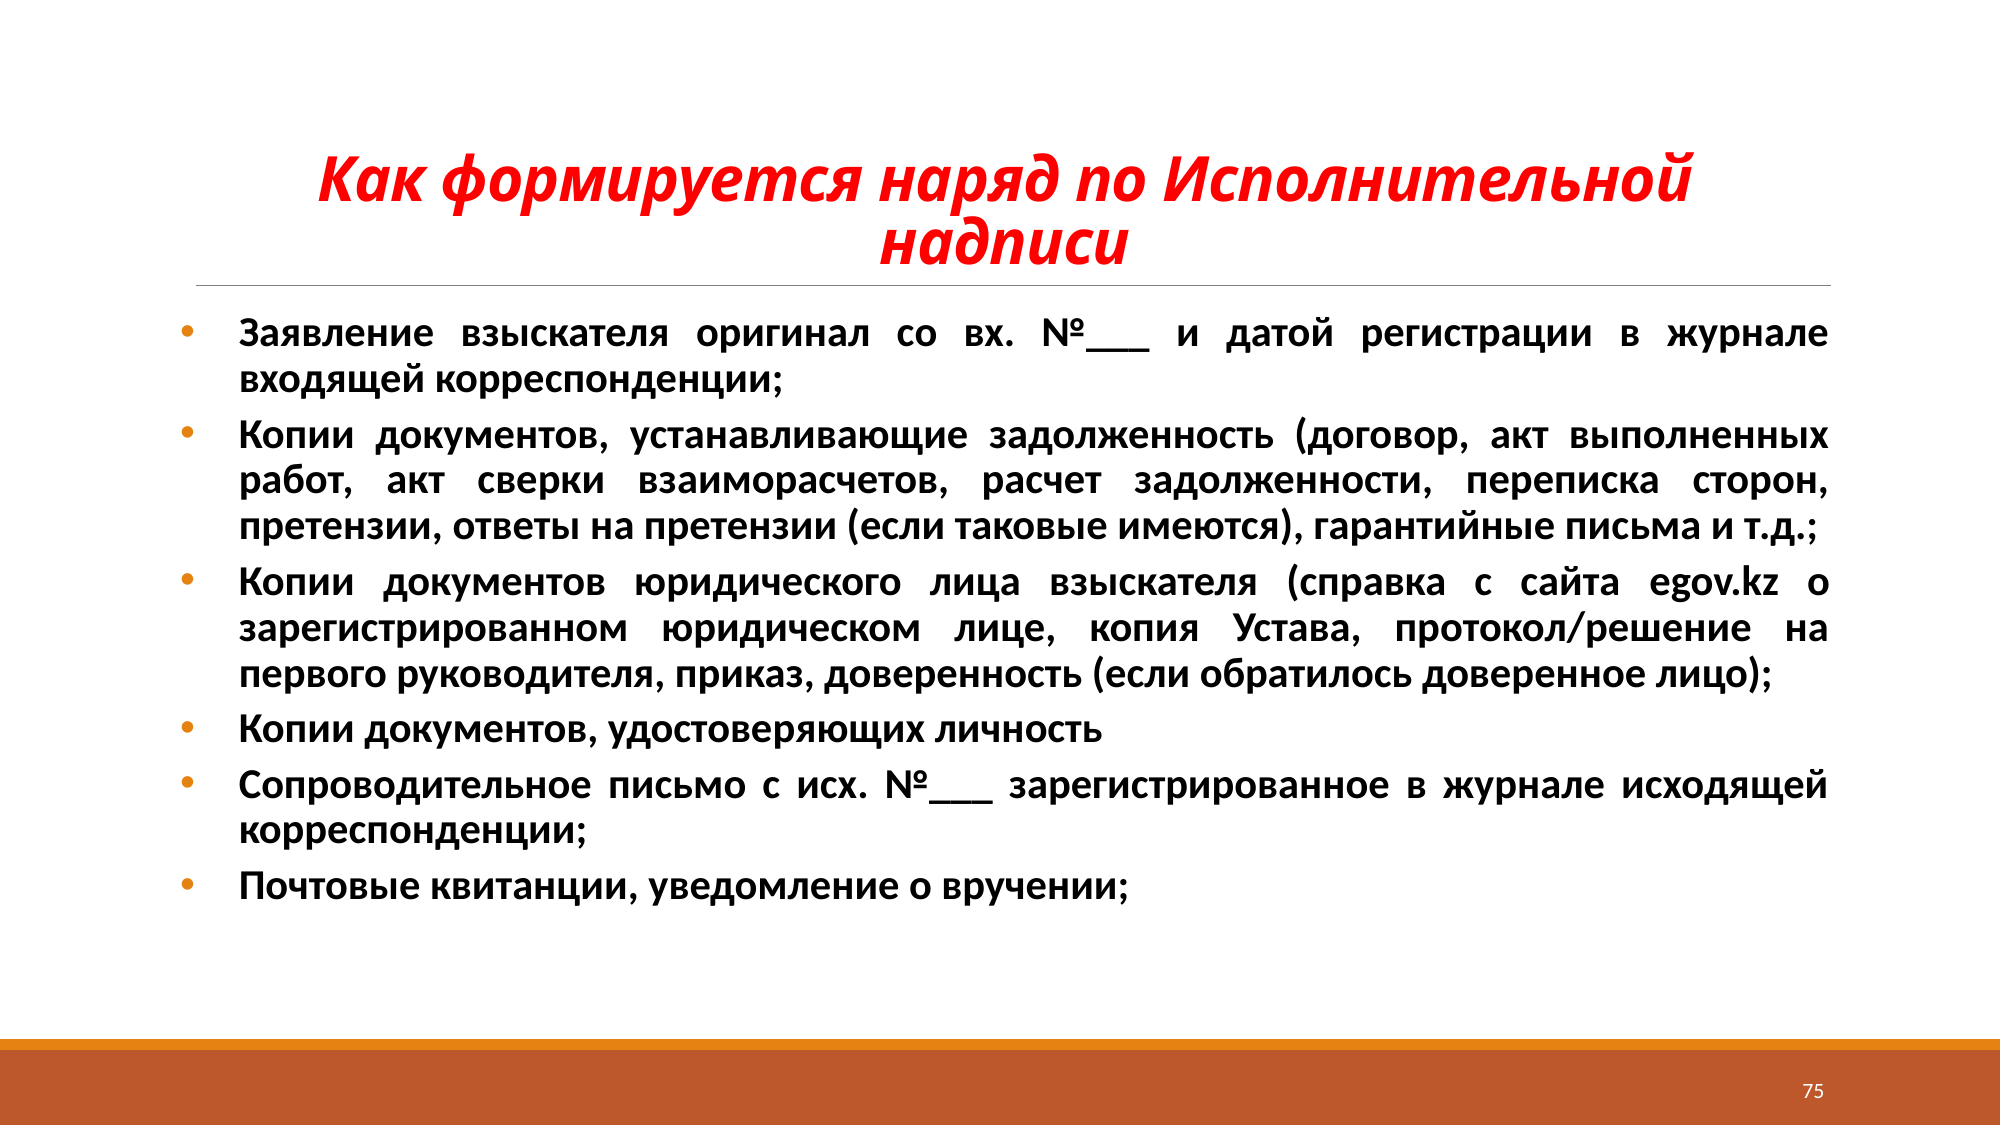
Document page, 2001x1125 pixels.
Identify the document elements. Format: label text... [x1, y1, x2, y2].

title Как формируется наряд по Исполнительной надписи [180, 47, 1830, 285]
slide_number 75 [1624, 1059, 1840, 1120]
list Заявление взыскателя оригинал со вх. №___ и датой регистрации в журнале входящей корреспонденции; Копии документов, устанавливающие задолженность (договор, акт выполненных работ, акт сверки взаиморасчетов, расчет задолженности, переписка сторон, претензии, ответы на претензии (если таковые имеются), гарантийные письма и т.д.; Копии документов юридического лица взыскателя (справка с сайта egov.kz о зарегистрированном юридическом лице, копия Устава, протокол/решение на первого руководителя, приказ, доверенность (если обратилось доверенное лицо); Копии документов, удостоверяющих личность Сопроводительное письмо с исх. №___ зарегистрированное в журнале исходящей корреспонденции; Почтовые квитанции, уведомление о вручении; [180, 302, 1830, 963]
